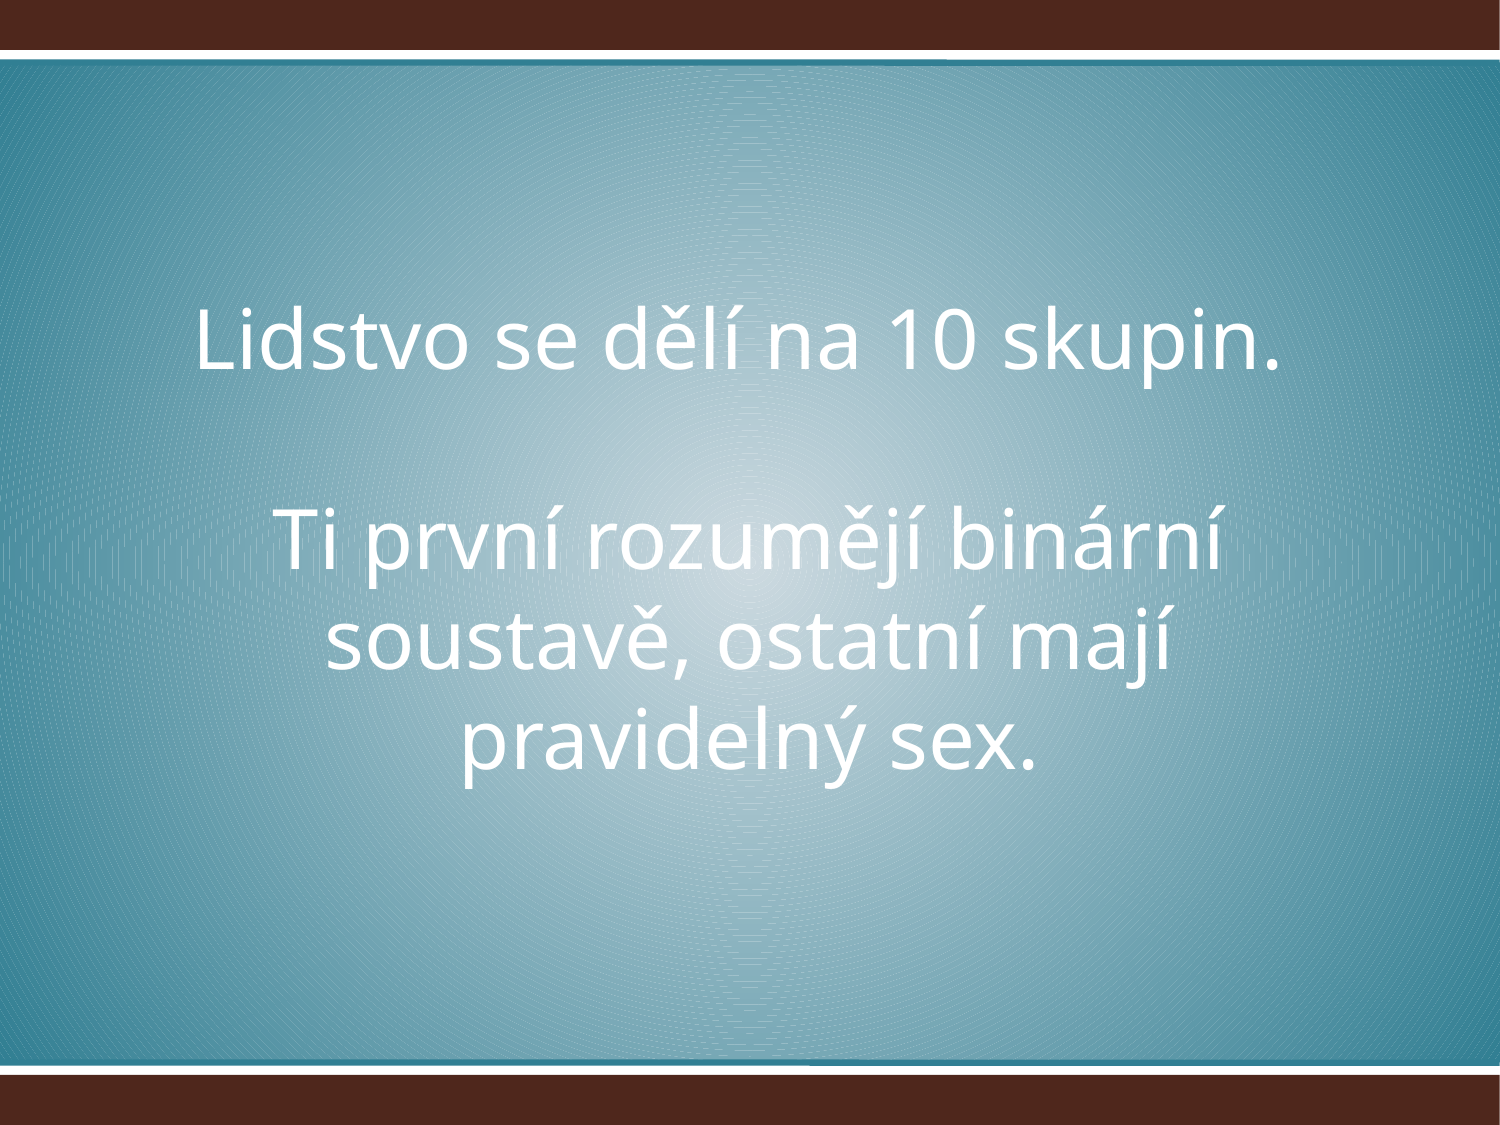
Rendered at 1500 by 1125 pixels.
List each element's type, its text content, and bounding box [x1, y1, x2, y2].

title Lidstvo se dělí na 10 skupin. Ti první rozumějí binární soustavě, ostatní mají pravidelný sex. [112, 278, 1388, 835]
